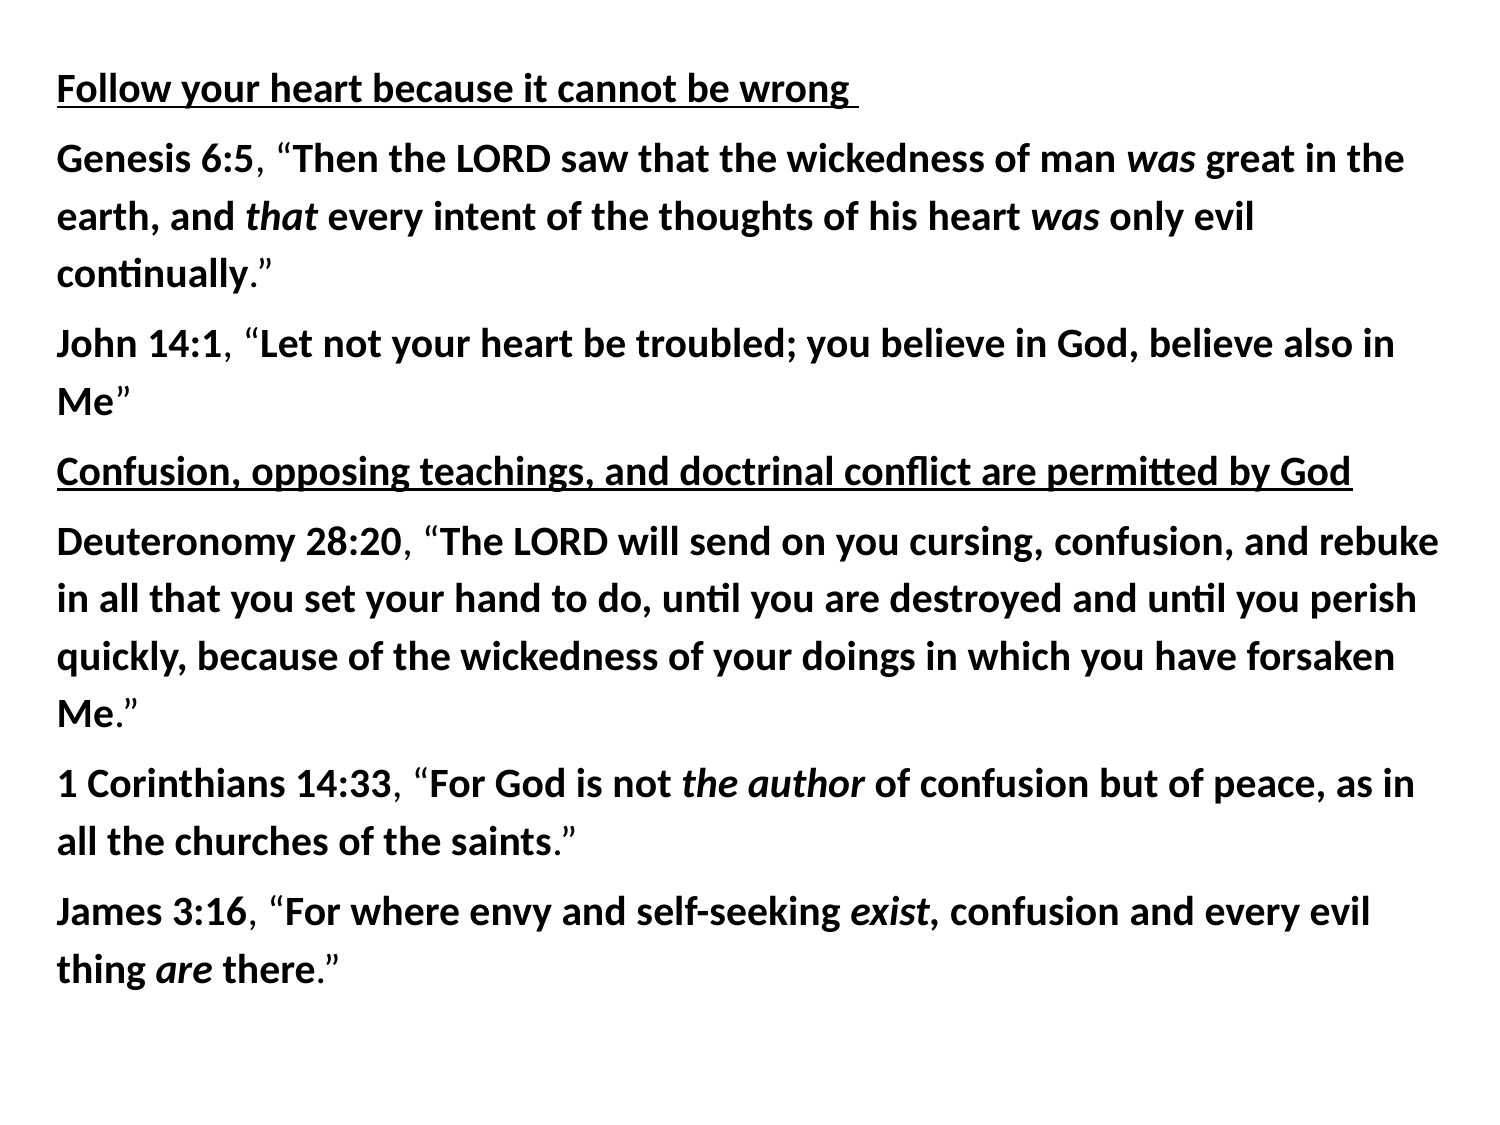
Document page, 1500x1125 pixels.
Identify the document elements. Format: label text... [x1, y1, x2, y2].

list Follow your heart because it cannot be wrong Genesis 6:5, “Then the LORD saw that the wickedness of man was great in the earth, and that every intent of the thoughts of his heart was only evil continually.” John 14:1, “Let not your heart be troubled; you believe in God, believe also in Me” Confusion, opposing teachings, and doctrinal conflict are permitted by God Deuteronomy 28:20, “The LORD will send on you cursing, confusion, and rebuke in all that you set your hand to do, until you are destroyed and until you perish quickly, because of the wickedness of your doings in which you have forsaken Me.” 1 Corinthians 14:33, “For God is not the author of confusion but of peace, as in all the churches of the saints.” James 3:16, “For where envy and self-seeking exist, confusion and every evil thing are there.” [41, 45, 1461, 999]
